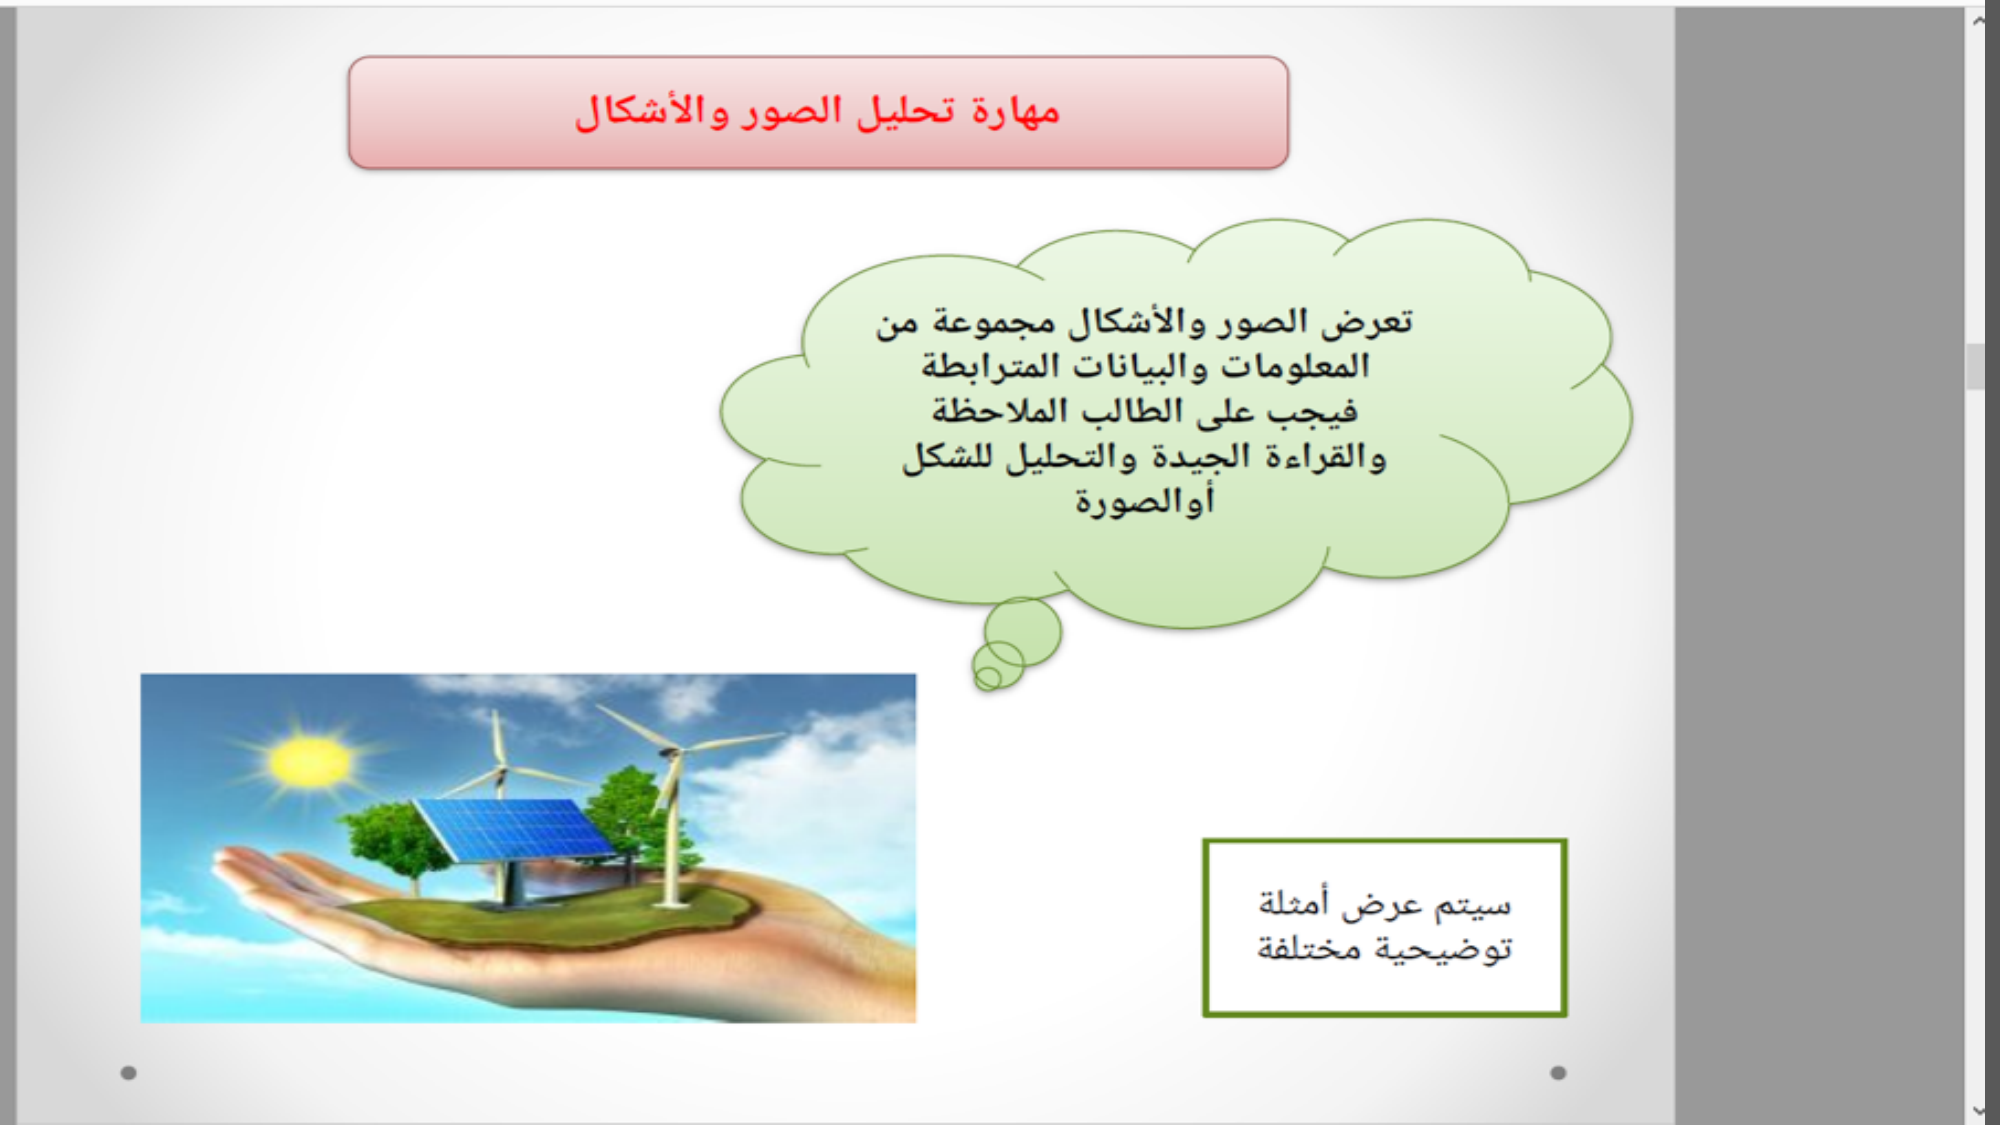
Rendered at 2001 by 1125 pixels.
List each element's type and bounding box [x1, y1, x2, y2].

list [0, 0, 1985, 1125]
